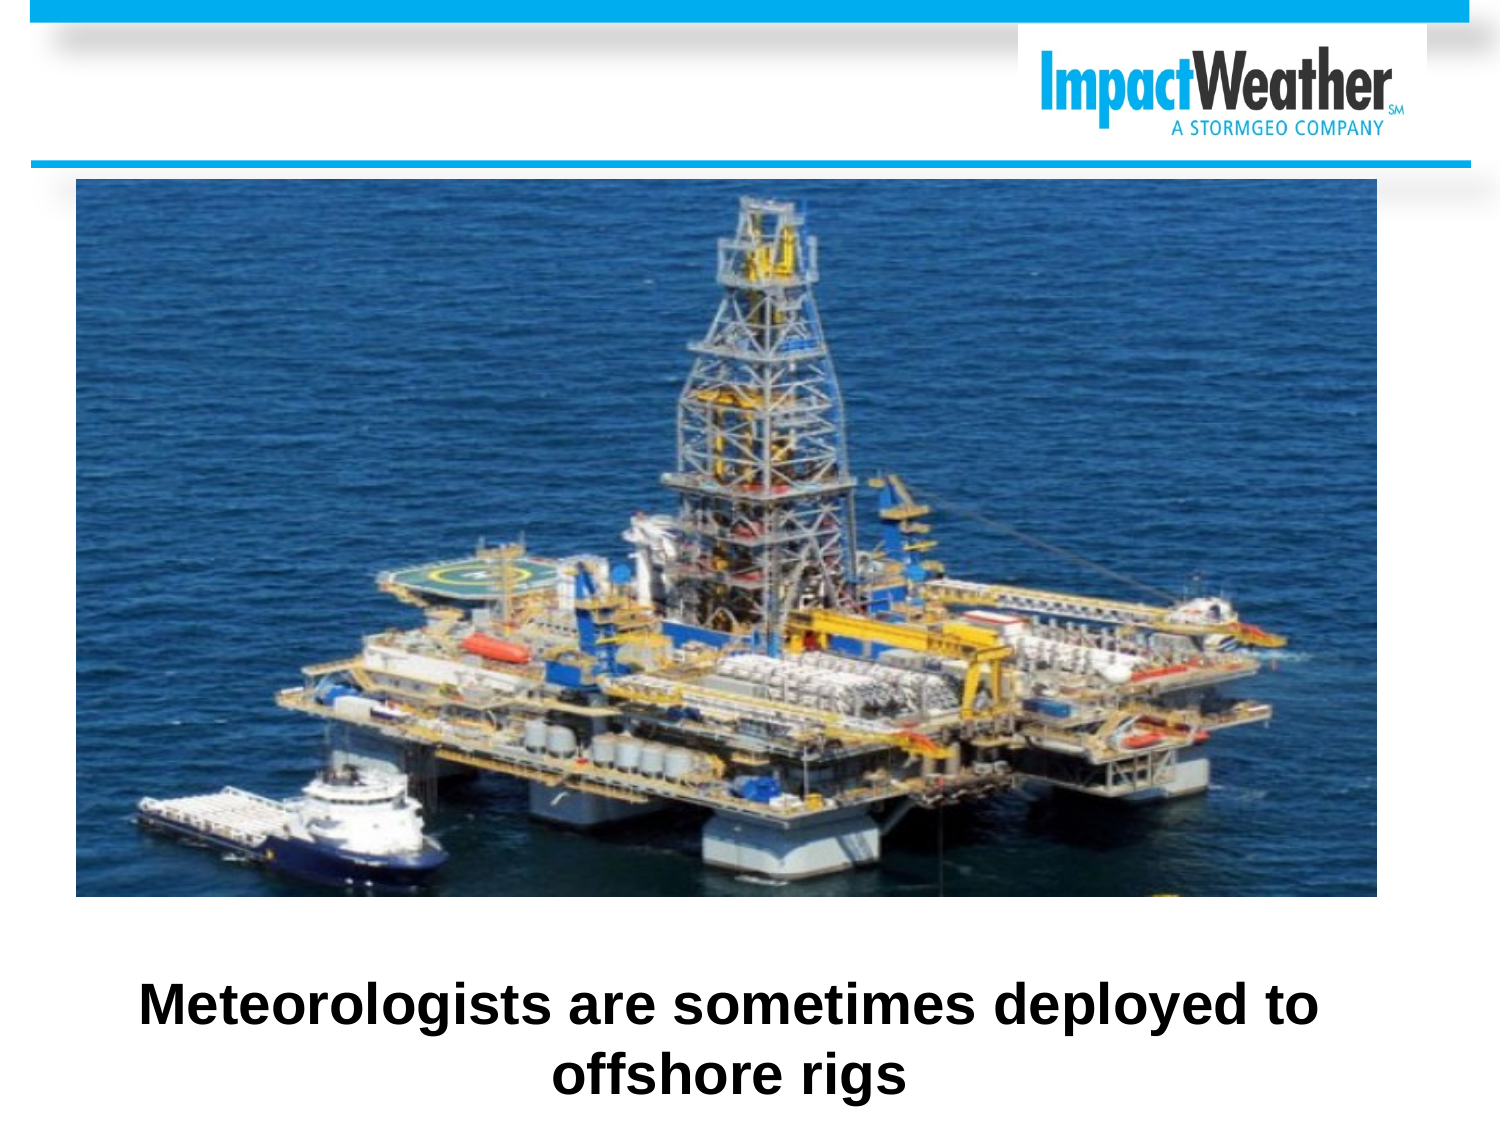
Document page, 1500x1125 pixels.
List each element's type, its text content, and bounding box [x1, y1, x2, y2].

picture [1018, 24, 1427, 157]
picture [76, 179, 1378, 898]
text_box Meteorologists are sometimes deployed to offshore rigs [70, 958, 1389, 1114]
